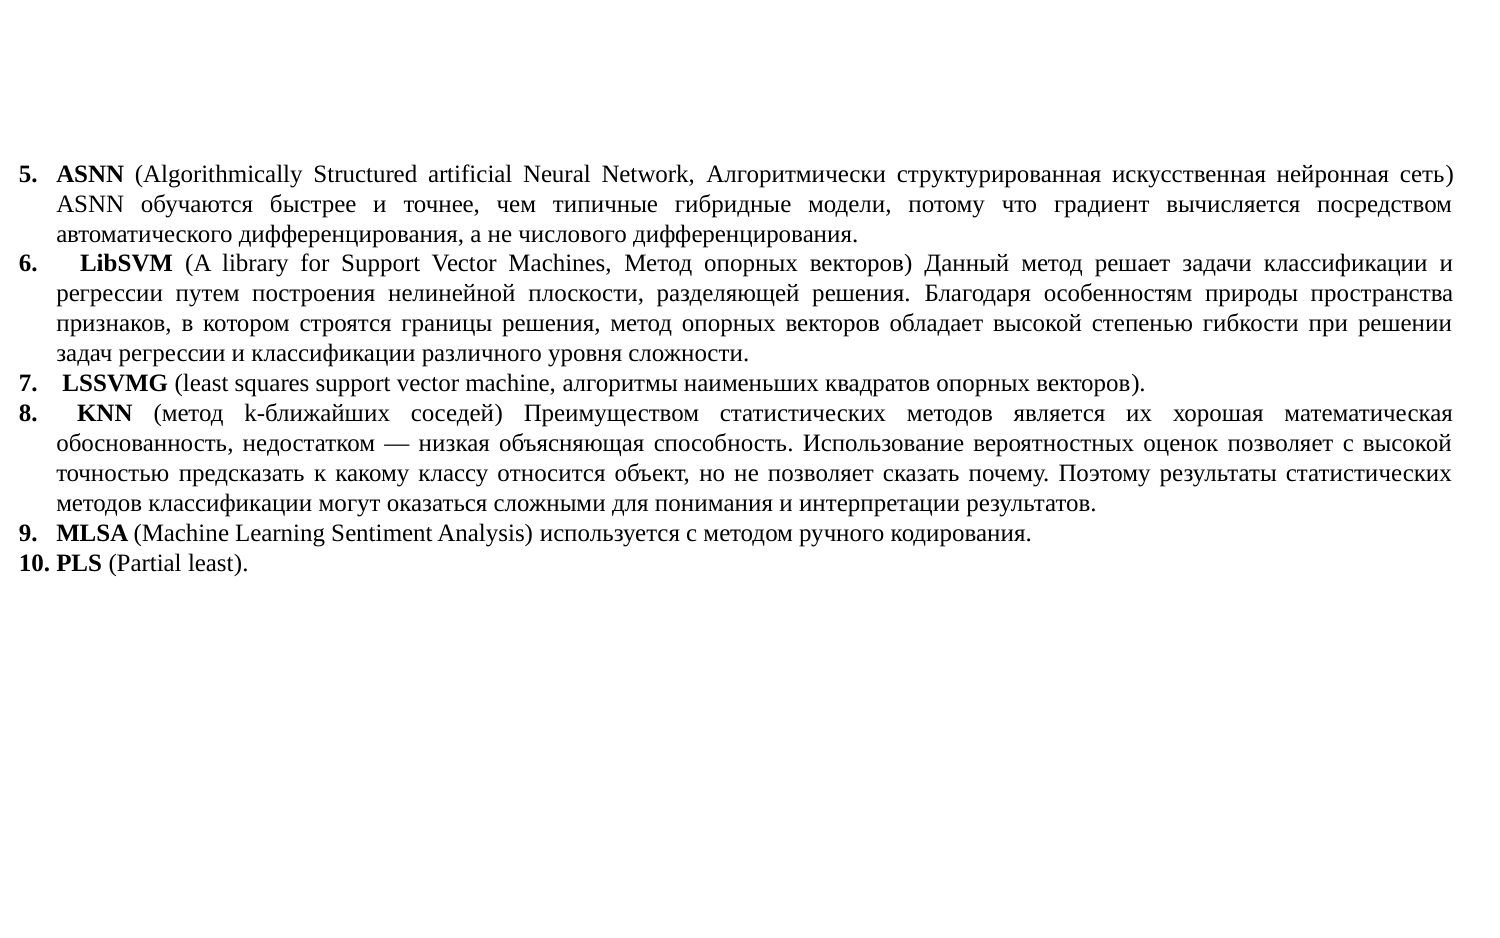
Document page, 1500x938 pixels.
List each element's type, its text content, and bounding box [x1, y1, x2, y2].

text_box ASNN (Algorithmically Structured artificial Neural Network, Алгоритмически структурированная искусственная нейронная сеть) ASNN обучаются быстрее и точнее, чем типичные гибридные модели, потому что градиент вычисляется посредством автоматического дифференцирования, а не числового дифференцирования. LibSVM (A library for Support Vector Machines, Метод опорных векторов) Данный метод решает задачи классификации и регрессии путем построения нелинейной плоскости, разделяющей решения. Благодаря особенностям природы пространства признаков, в котором строятся границы решения, метод опорных векторов обладает высокой степенью гибкости при решении задач регрессии и классификации различного уровня сложности. LSSVMG (least squares support vector machine, алгоритмы наименьших квадратов опорных векторов). KNN (метод k-ближайших соседей) Преимуществом статистических методов является их хорошая математическая обоснованность, недостатком — низкая объясняющая способность. Использование вероятностных оценок позволяет с высокой точностью предсказать к какому классу относится объект, но не позволяет сказать почему. Поэтому результаты статистических методов классификации могут оказаться сложными для понимания и интерпретации результатов. MLSA (Machine Learning Sentiment Analysis) используется с методом ручного кодирования. PLS (Partial least). [3, 149, 1469, 764]
